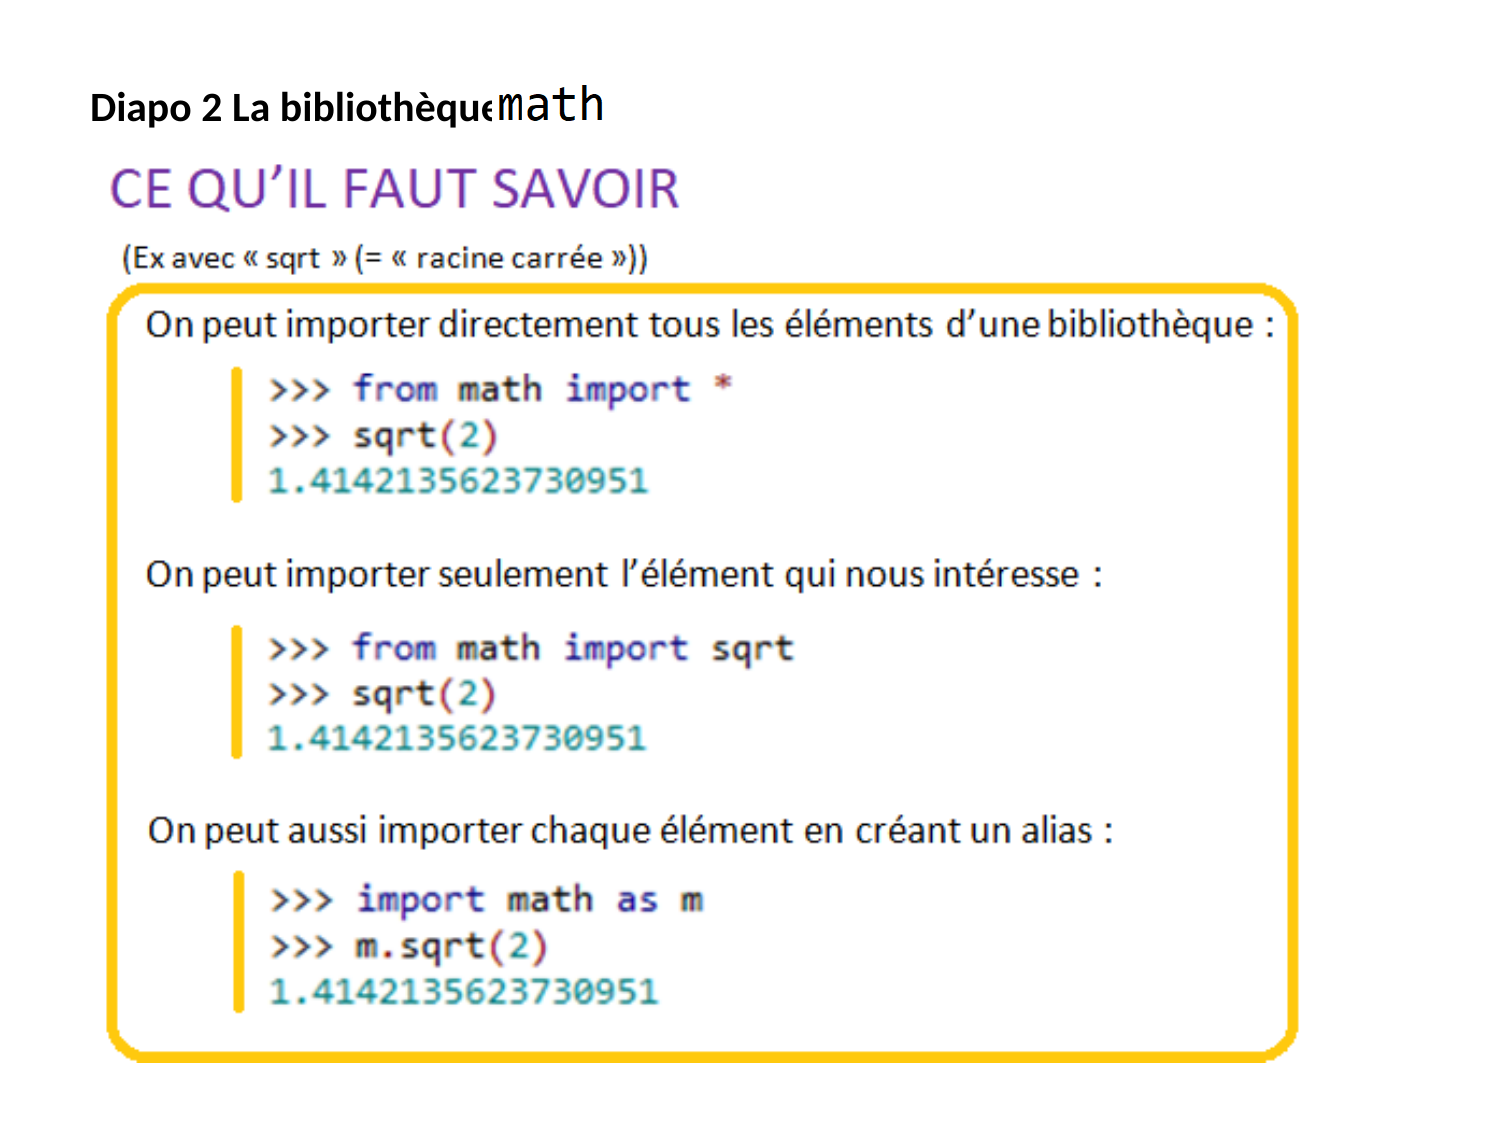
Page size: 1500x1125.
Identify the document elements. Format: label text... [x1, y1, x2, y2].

title Diapo 2 La bibliothèque [75, 45, 1425, 164]
picture [105, 163, 1302, 1063]
picture [491, 81, 610, 131]
